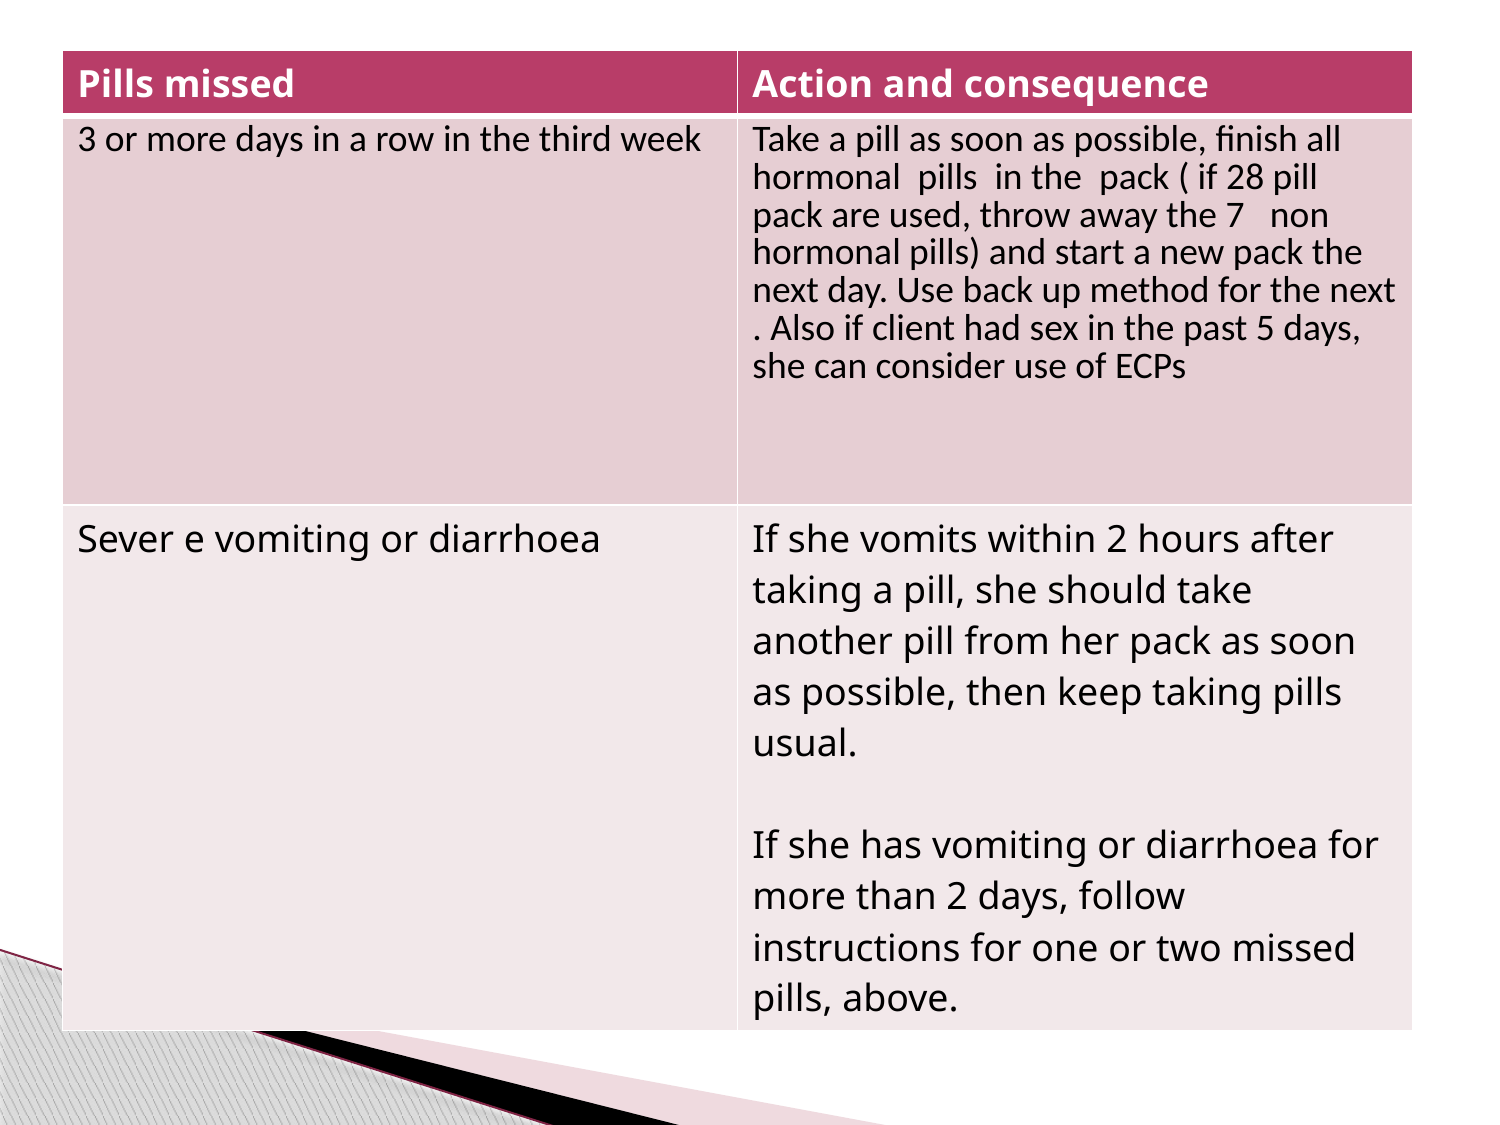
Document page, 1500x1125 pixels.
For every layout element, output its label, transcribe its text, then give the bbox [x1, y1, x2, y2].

table_header Pills missed [63, 51, 737, 113]
table_cell Sever e vomiting or diarrhoea [63, 506, 737, 1030]
table_cell 3 or more days in a row in the third week [63, 119, 737, 504]
table_cell Take a pill as soon as possible, finish all hormonal pills in the pack ( if 28 pill pack are used, throw away the 7 non hormonal pills) and start a new pack the next day. Use back up method for the next . Also if client had sex in the past 5 days, she can consider use of ECPs [738, 119, 1412, 504]
table_cell If she vomits within 2 hours after taking a pill, she should take another pill from her pack as soon as possible, then keep taking pills usual. If she has vomiting or diarrhoea for more than 2 days, follow instructions for one or two missed pills, above. [738, 506, 1412, 1030]
table_header Action and consequence [738, 51, 1412, 113]
